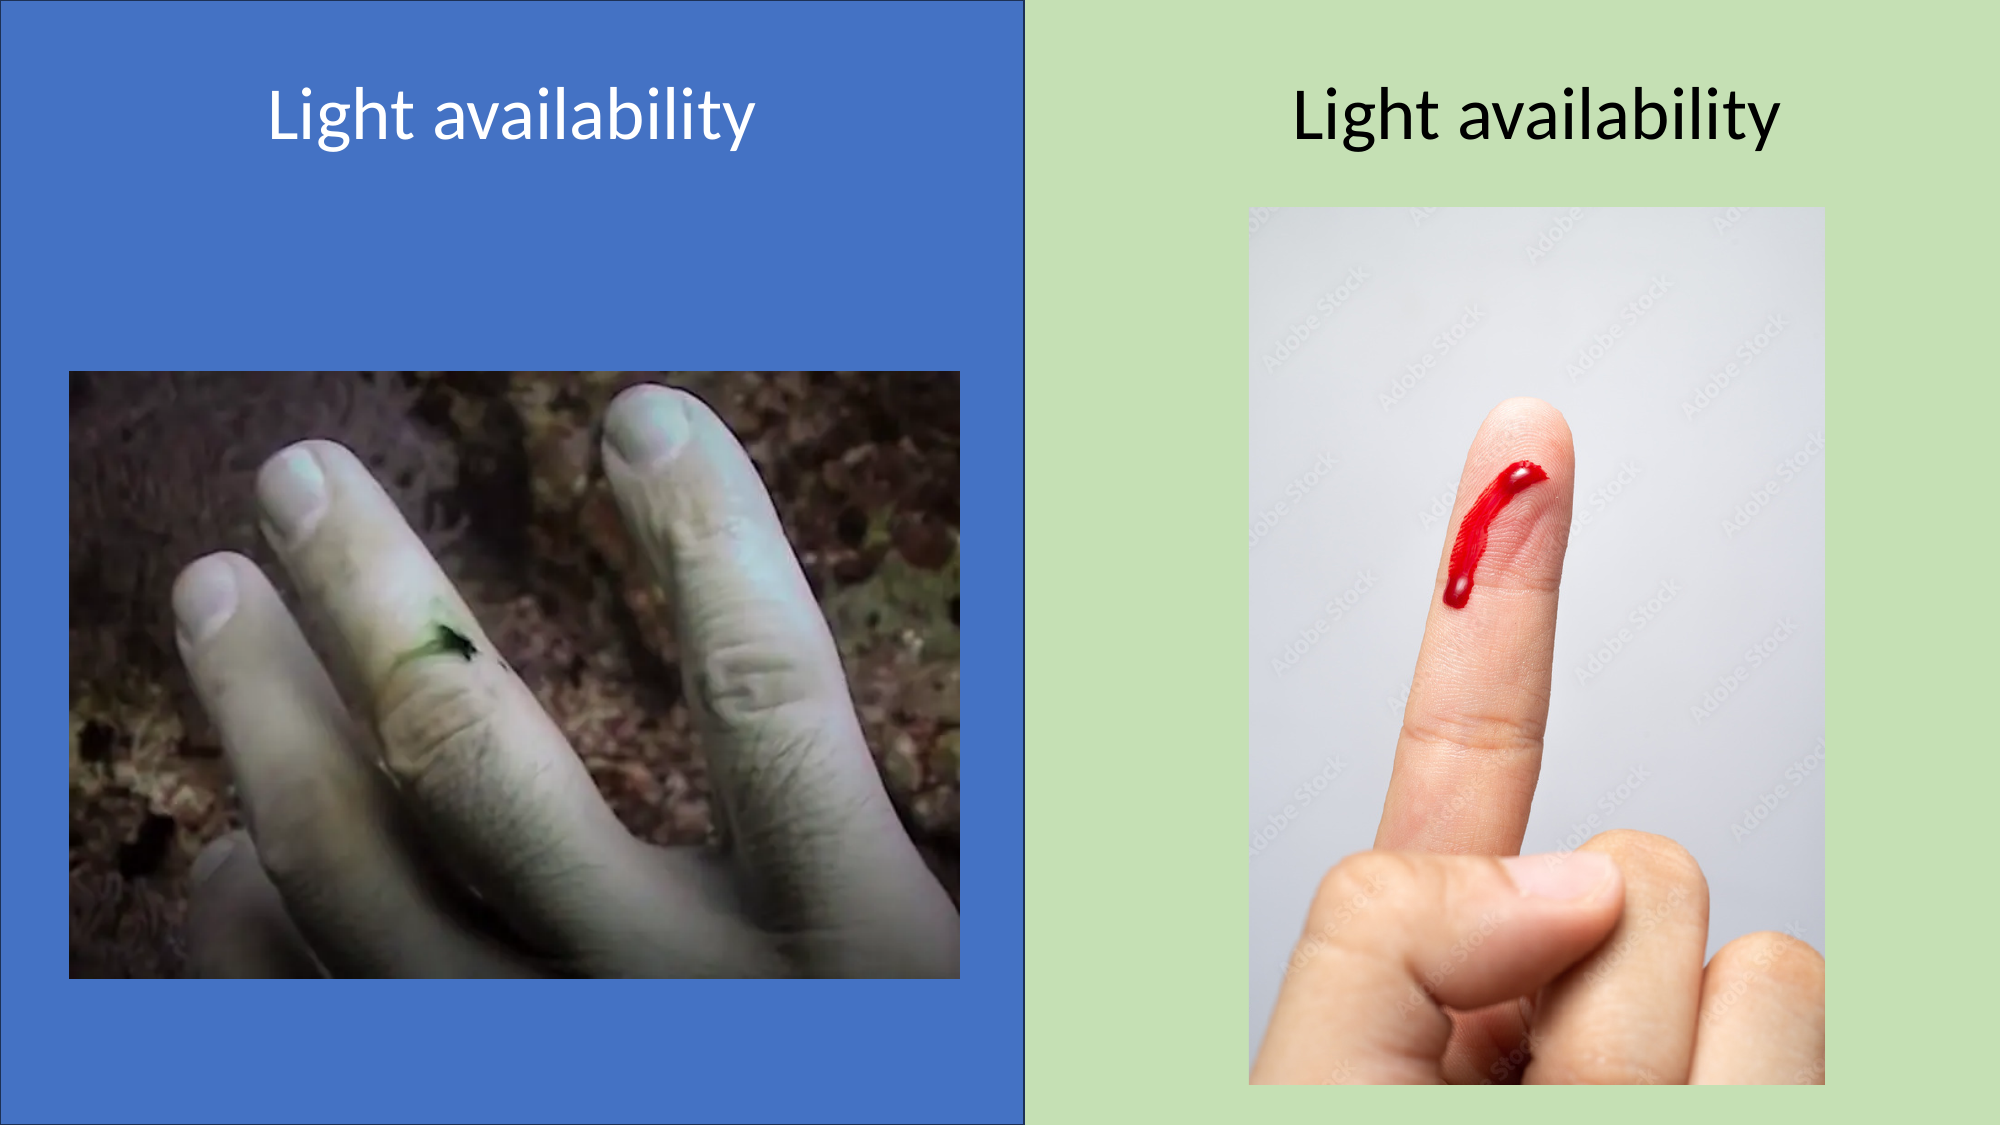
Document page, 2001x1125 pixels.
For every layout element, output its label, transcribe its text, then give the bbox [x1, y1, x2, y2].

text_box Light availability [1223, 57, 1850, 162]
text_box [0, 0, 1025, 1125]
picture [69, 371, 960, 979]
text_box Light availability [198, 57, 825, 162]
picture [1248, 207, 1825, 1085]
